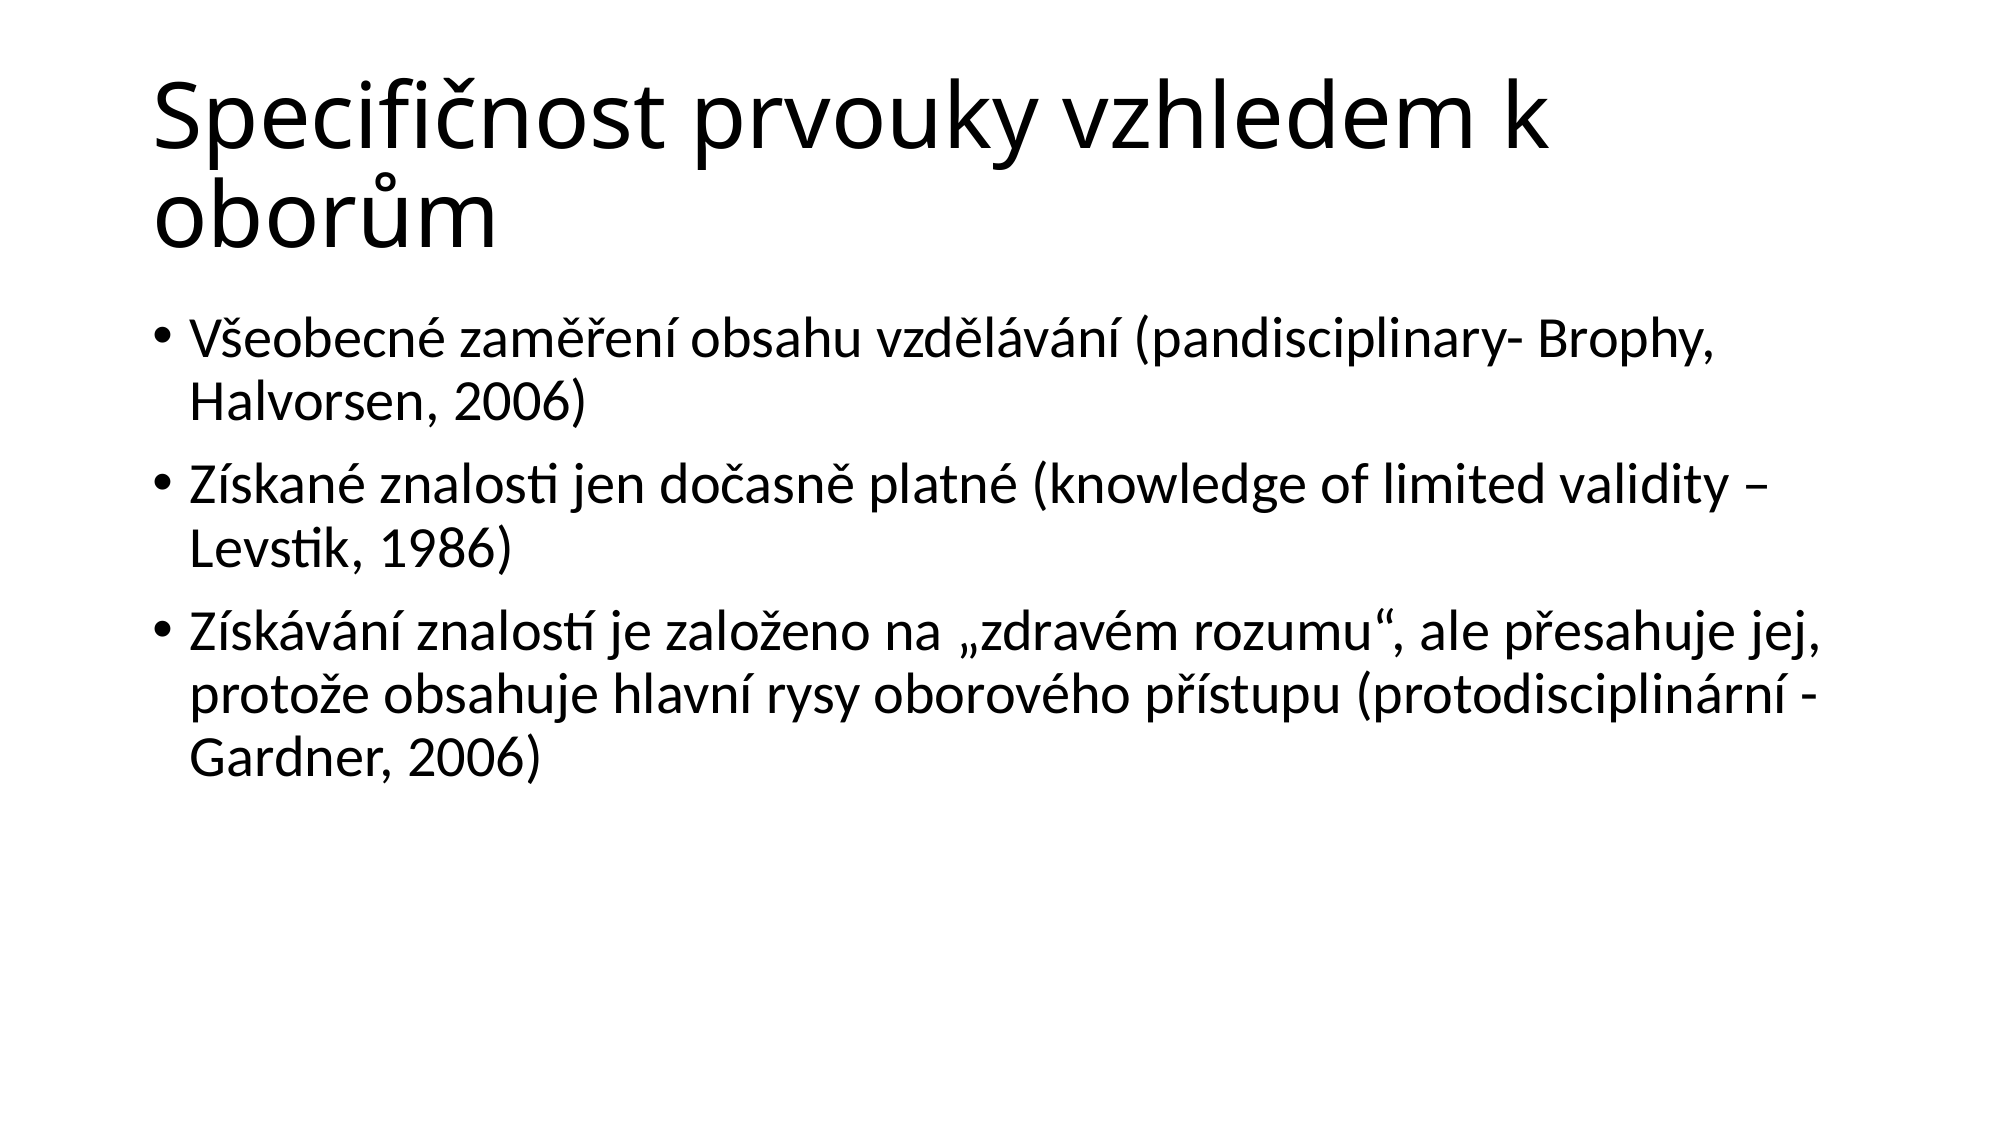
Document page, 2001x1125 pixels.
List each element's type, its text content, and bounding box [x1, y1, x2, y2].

list Všeobecné zaměření obsahu vzdělávání (pandisciplinary- Brophy, Halvorsen, 2006) Získané znalosti jen dočasně platné (knowledge of limited validity – Levstik, 1986) Získávání znalostí je založeno na „zdravém rozumu“, ale přesahuje jej, protože obsahuje hlavní rysy oborového přístupu (protodisciplinární -Gardner, 2006) [137, 299, 1863, 1014]
title Specifičnost prvouky vzhledem k oborům [137, 59, 1863, 278]
